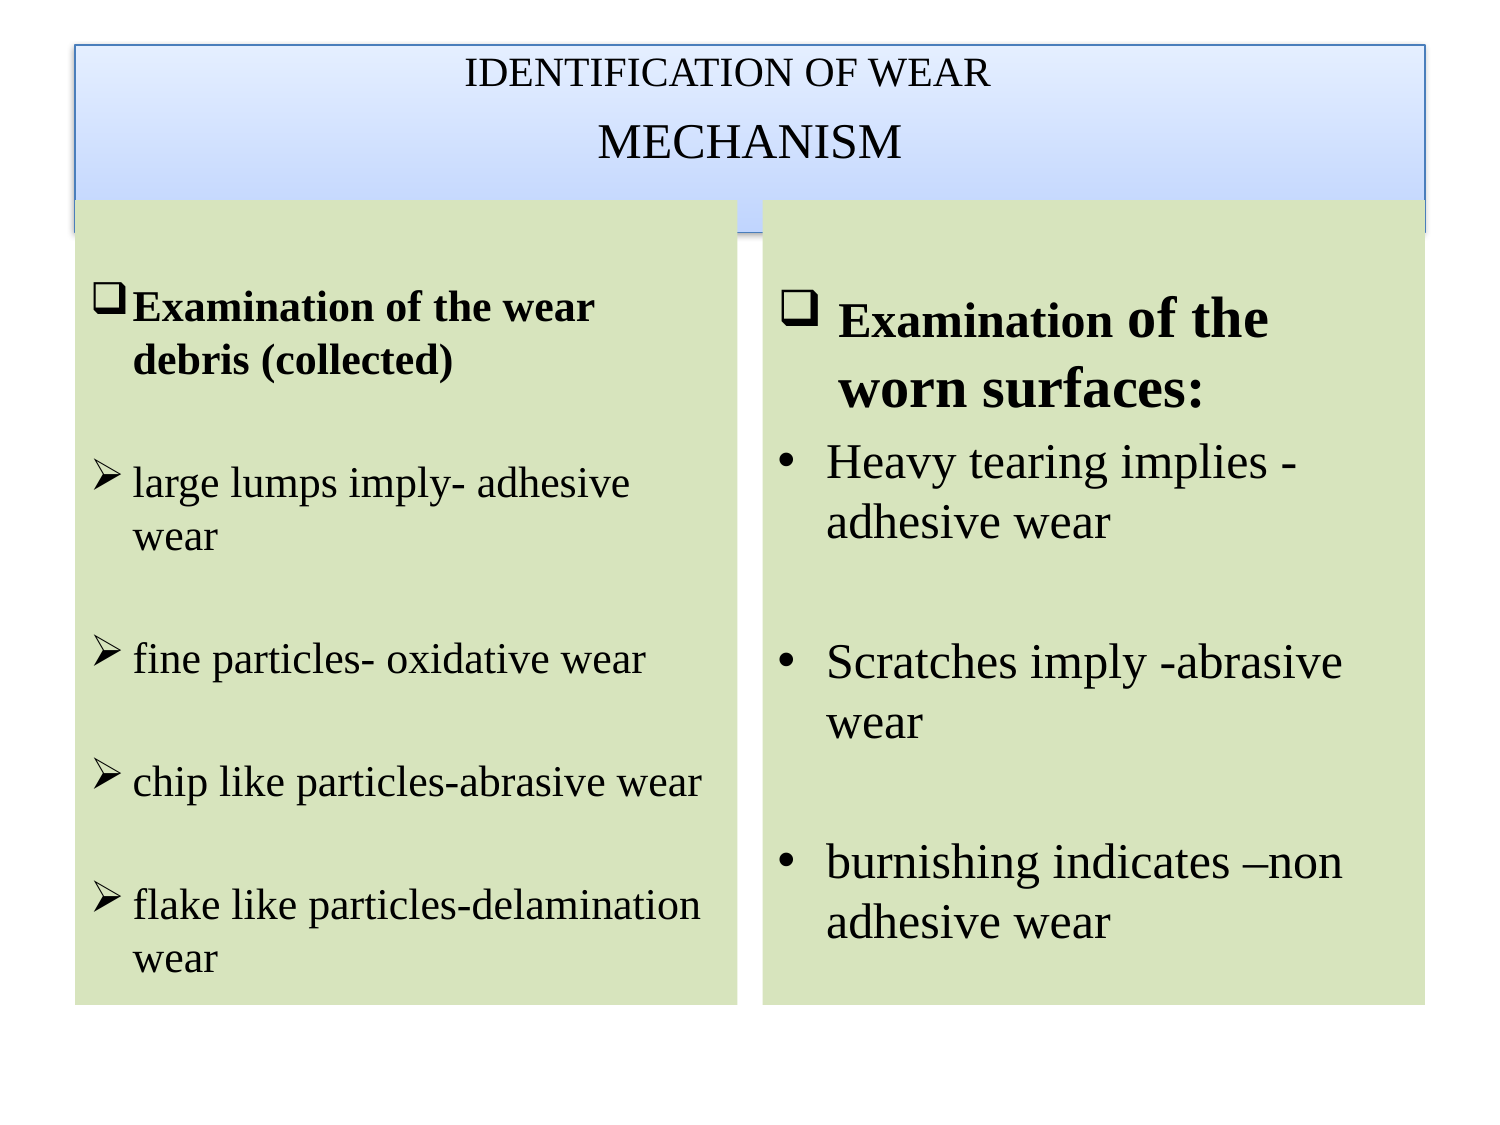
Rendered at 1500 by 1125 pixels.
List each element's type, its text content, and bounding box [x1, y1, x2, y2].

list Examination of the wear debris (collected) large lumps imply- adhesive wear fine particles- oxidative wear chip like particles-abrasive wear flake like particles-delamination wear [75, 200, 738, 1005]
list Examination of the worn surfaces: Heavy tearing implies -adhesive wear Scratches imply -abrasive wear burnishing indicates –non adhesive wear [762, 200, 1425, 1005]
text_box IDENTIFICATION OF WEAR [49, 37, 1416, 103]
title MECHANISM [74, 44, 1426, 233]
